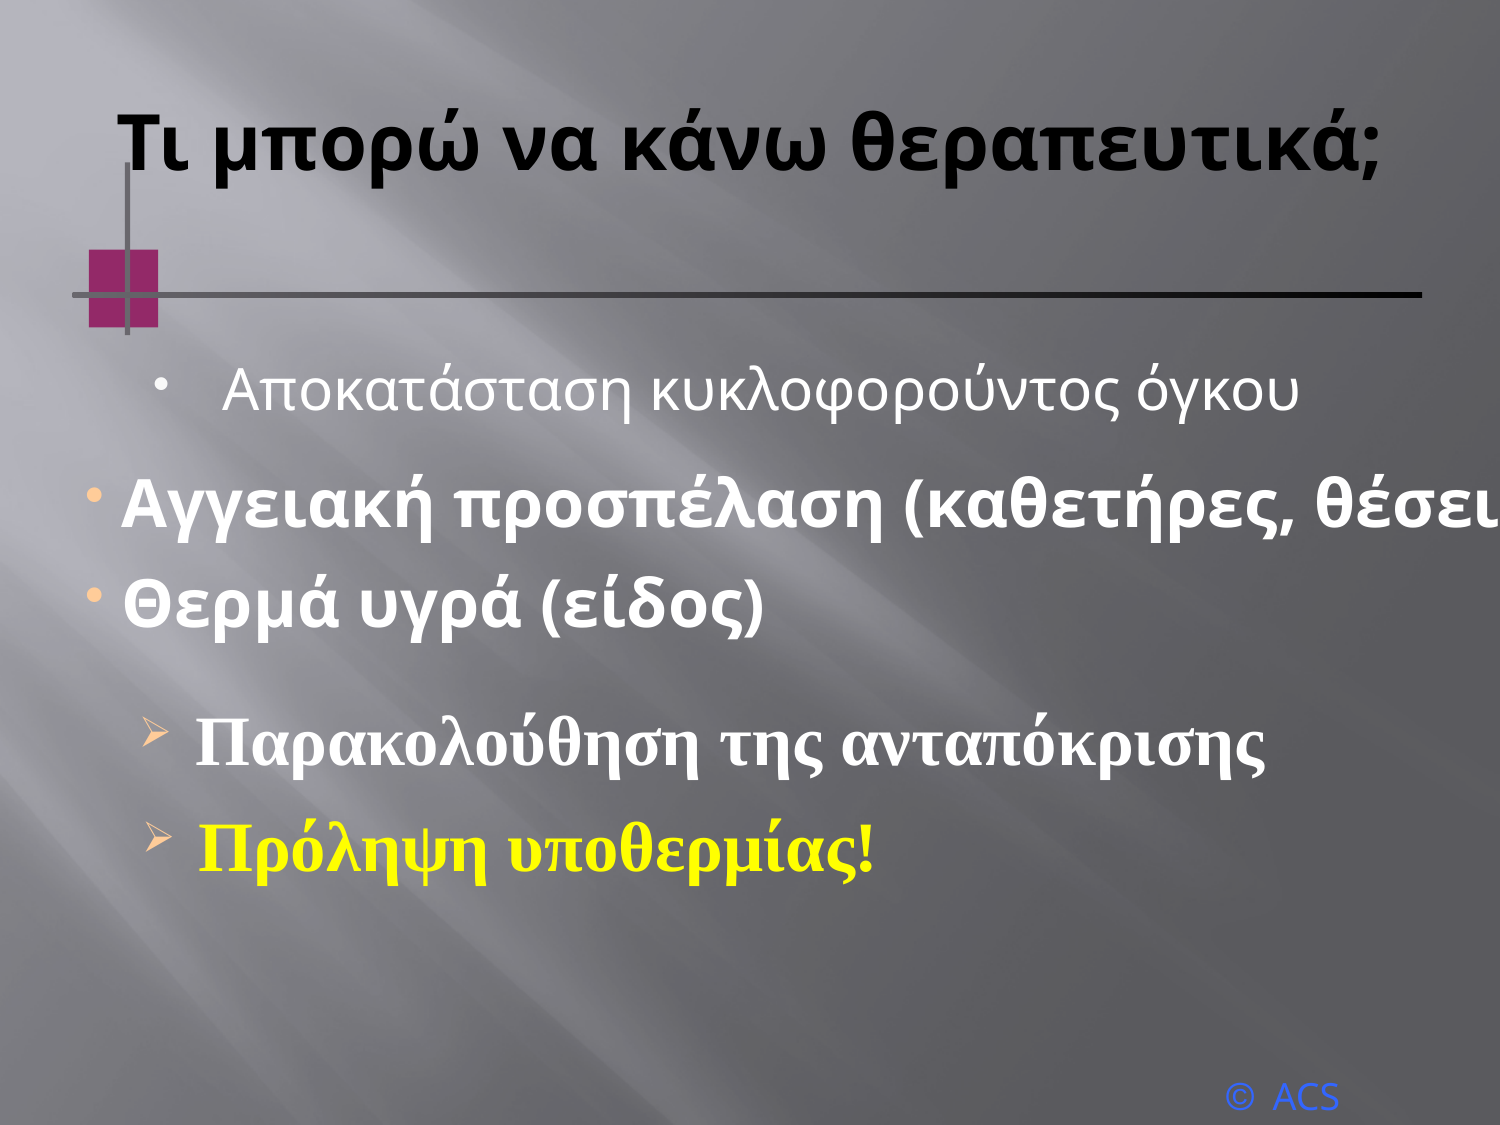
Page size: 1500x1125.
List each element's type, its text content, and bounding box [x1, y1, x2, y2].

text_box Πρόληψη υποθερμίας! [127, 792, 1403, 887]
title Τι μπορώ να κάνω θεραπευτικά; [75, 45, 1425, 170]
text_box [72, 162, 1423, 336]
text_box ACS [1211, 1065, 1355, 1125]
text_box Αγγειακή προσπέλαση (καθετήρες, θέσεις) Θερμά υγρά (είδος) [72, 453, 1500, 648]
text_box Παρακολούθηση της ανταπόκρισης [124, 687, 1400, 782]
list Αποκατάσταση κυκλοφορούντος όγκου [117, 377, 1393, 447]
